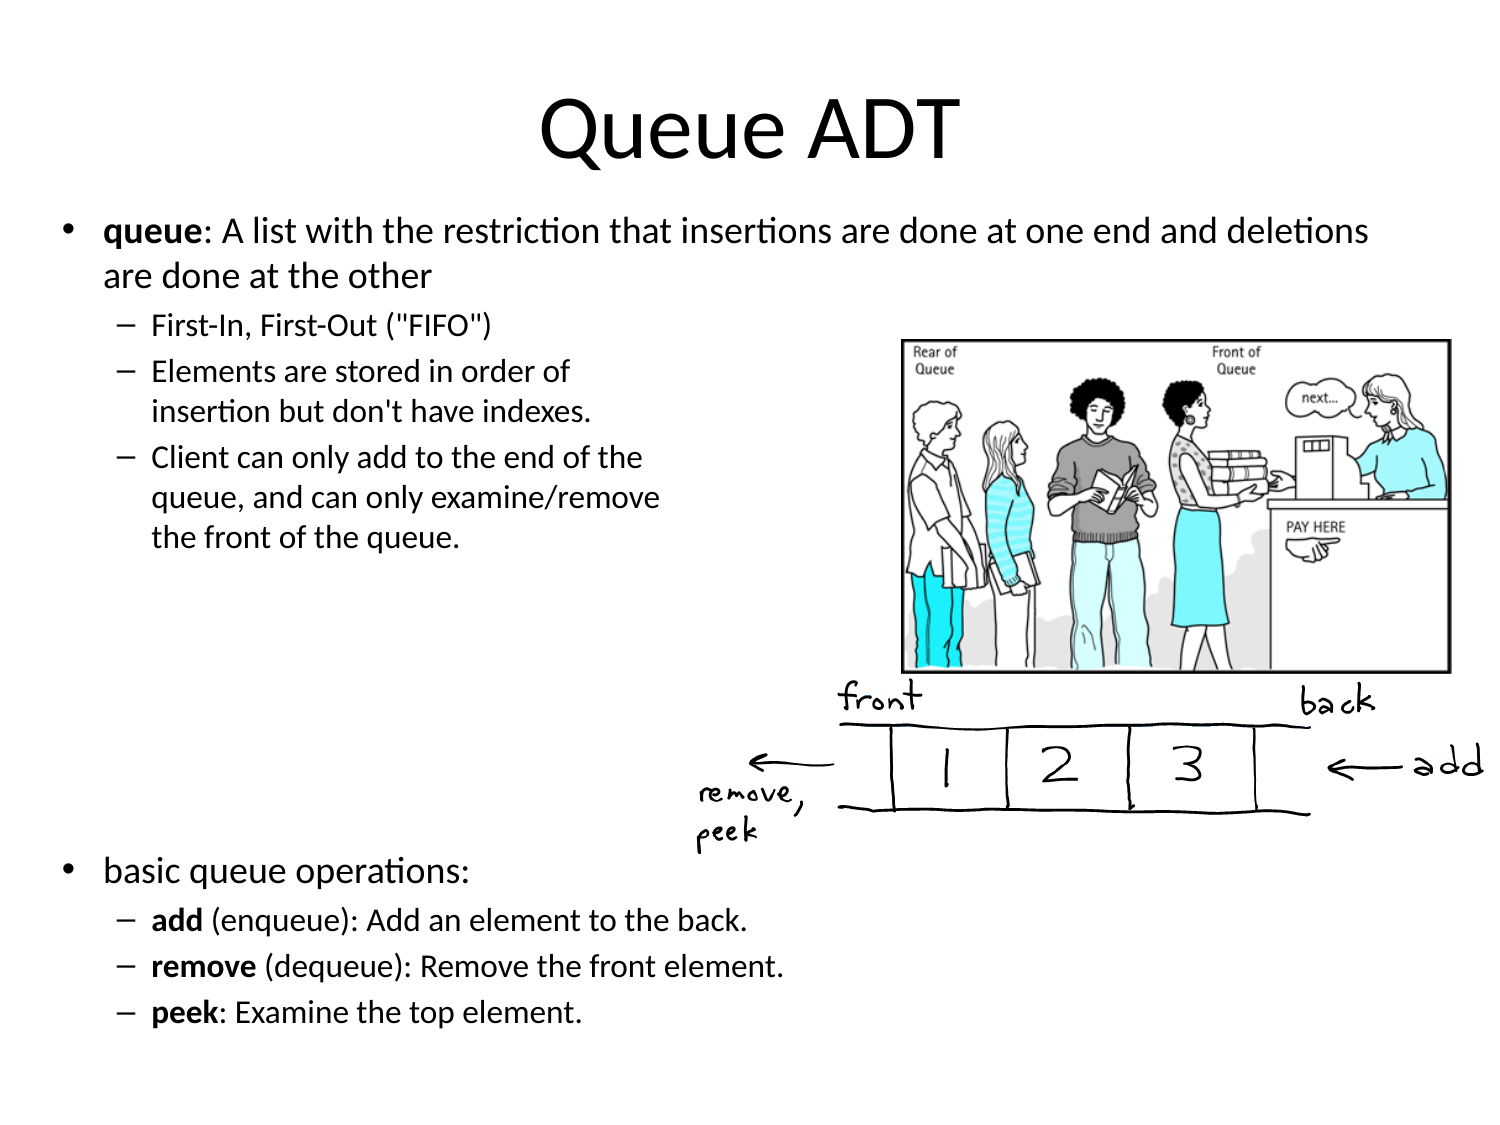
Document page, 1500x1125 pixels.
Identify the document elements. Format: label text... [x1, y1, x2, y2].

title Queue ADT [75, 45, 1425, 197]
picture [690, 339, 1488, 856]
list queue: A list with the restriction that insertions are done at one end and deletions are done at the other First-In, First-Out ("FIFO") Elements are stored in order of insertion but don't have indexes. Client can only add to the end of the queue, and can only examine/remove the front of the queue. basic queue operations: add (enqueue): Add an element to the back. remove (dequeue): Remove the front element. peek: Examine the top element. [46, 197, 1425, 1042]
